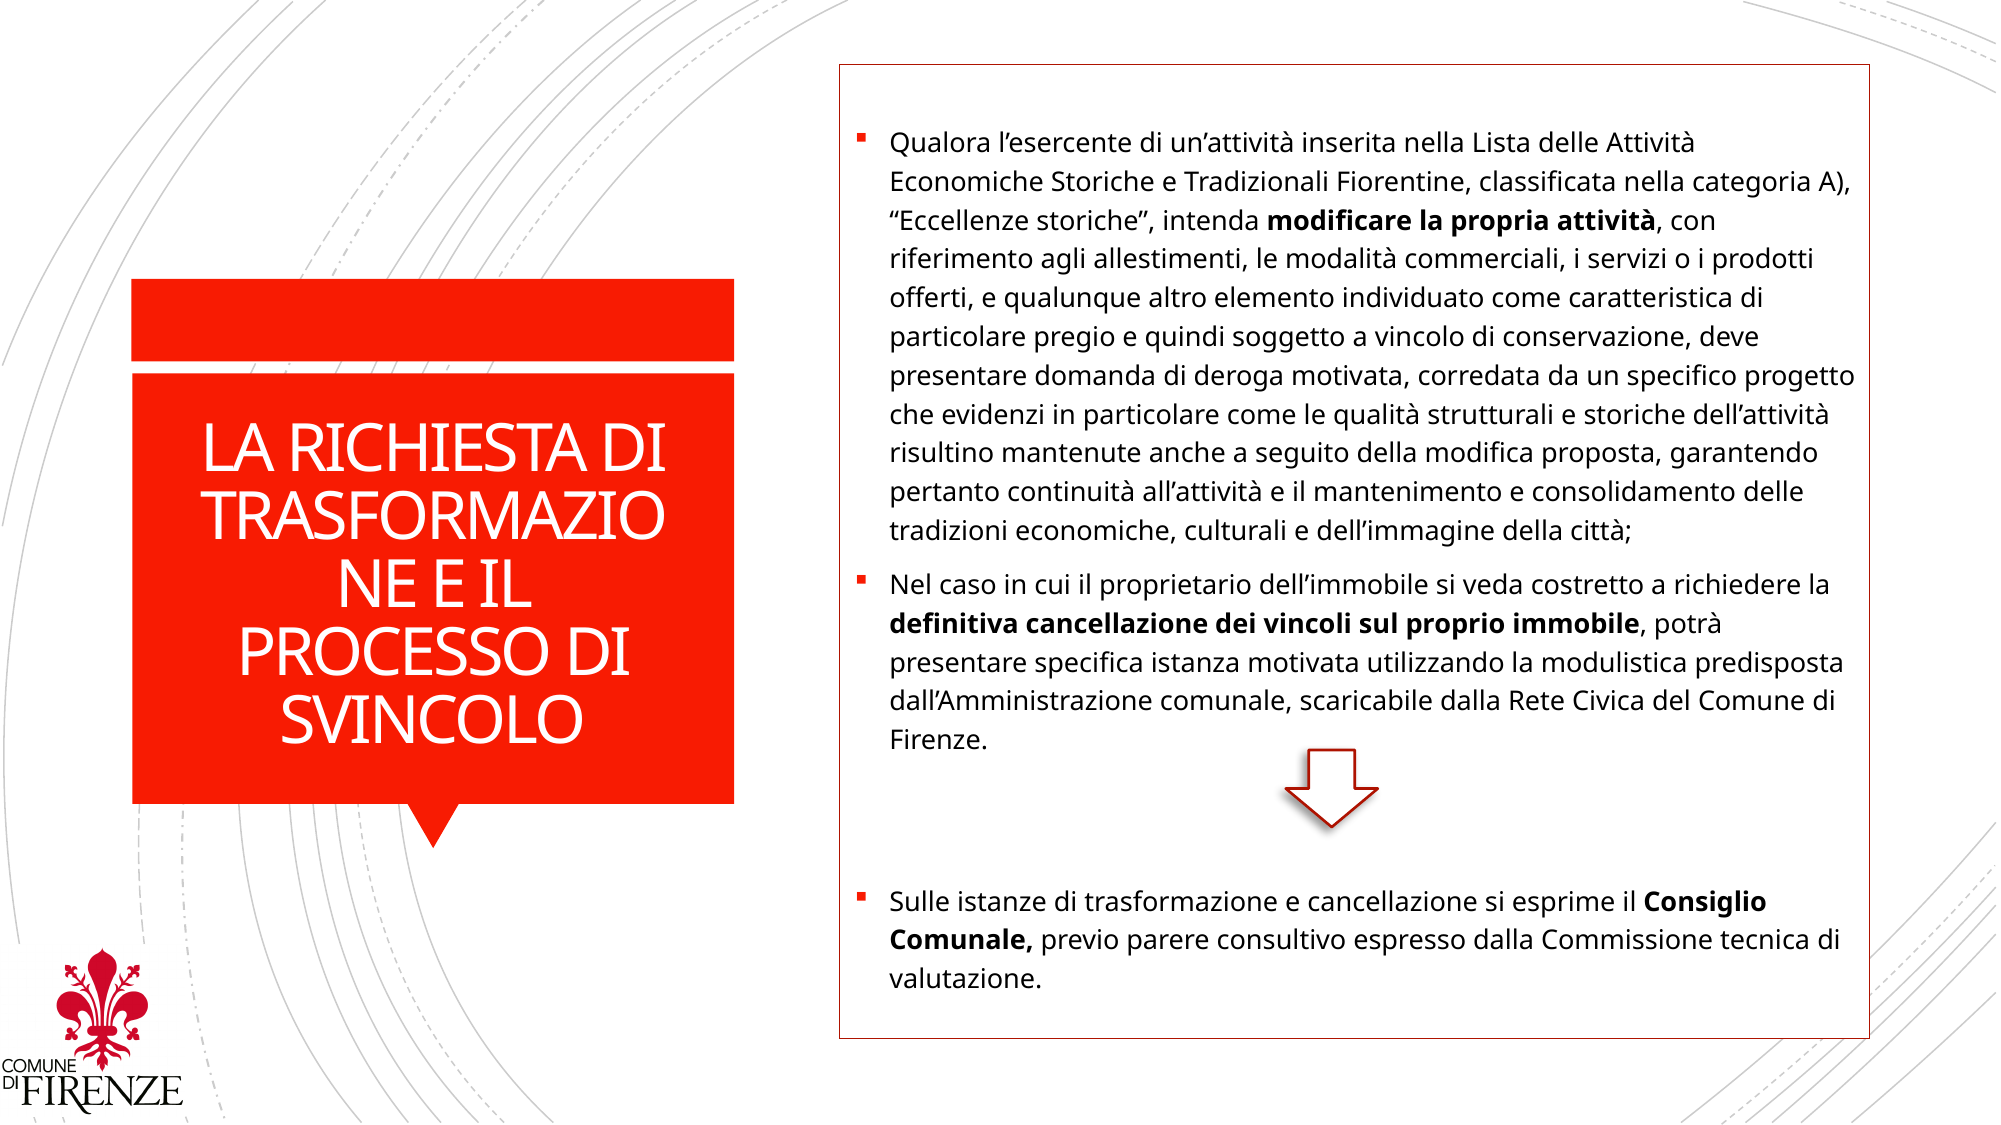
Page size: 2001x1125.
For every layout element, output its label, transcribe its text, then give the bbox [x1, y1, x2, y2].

title LA RICHIESTA DI TRASFORMAZIONE E IL PROCESSO DI SVINCOLO [145, 535, 720, 789]
text_box [21, 131, 845, 535]
list Qualora l’esercente di un’attività inserita nella Lista delle Attività Economiche Storiche e Tradizionali Fiorentine, classificata nella categoria A), “Eccellenze storiche”, intenda modificare la propria attività, con riferimento agli allestimenti, le modalità commerciali, i servizi o i prodotti offerti, e qualunque altro elemento individuato come caratteristica di particolare pregio e quindi soggetto a vincolo di conservazione, deve presentare domanda di deroga motivata, corredata da un specifico progetto che evidenzi in particolare come le qualità strutturali e storiche dell’attività risultino mantenute anche a seguito della modifica proposta, garantendo pertanto continuità all’attività e il mantenimento e consolidamento delle tradizioni economiche, culturali e dell’immagine della città; Nel caso in cui il proprietario dell’immobile si veda costretto a richiedere la definitiva cancellazione dei vincoli sul proprio immobile, potrà presentare specifica istanza motivata utilizzando la modulistica predisposta dall’Amministrazione comunale, scaricabile dalla Rete Civica del Comune di Firenze. Sulle istanze di trasformazione e cancellazione si esprime il Consiglio Comunale, previo parere consultivo espresso dalla Commissione tecnica di valutazione. [839, 64, 1870, 1039]
picture [0, 944, 185, 1118]
text_box [1284, 748, 1380, 829]
